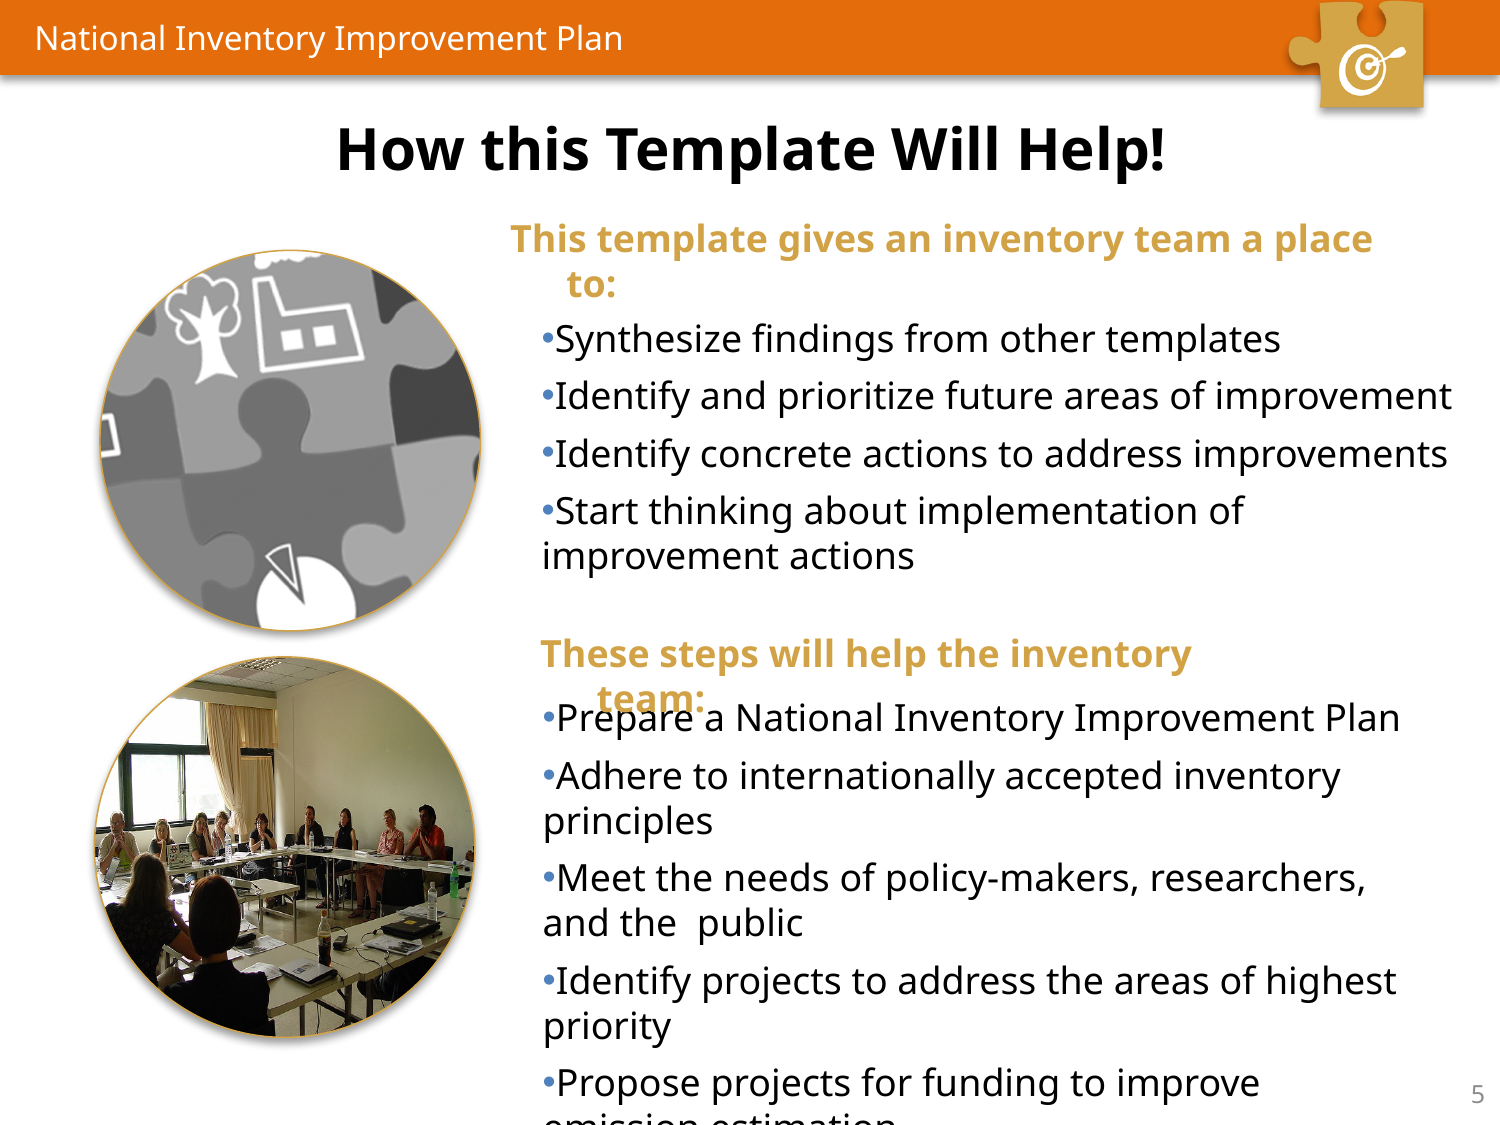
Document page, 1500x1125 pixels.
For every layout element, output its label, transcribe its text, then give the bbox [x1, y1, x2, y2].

text_box How this Template Will Help! [137, 104, 1366, 189]
text_box [93, 656, 476, 1039]
text_box National Inventory Improvement Plan [19, 10, 975, 65]
slide_number 5 [1424, 1065, 1500, 1125]
text_box [99, 249, 482, 632]
text_box These steps will help the inventory team: [525, 623, 1276, 728]
text_box [0, 0, 1284, 77]
text_box Synthesize findings from other templates Identify and prioritize future areas of improvement Identify concrete actions to address improvements Start thinking about implementation of improvement actions [526, 307, 1500, 585]
picture [1287, 0, 1424, 109]
text_box Prepare a National Inventory Improvement Plan Adhere to internationally accepted inventory principles Meet the needs of policy-makers, researchers, and the public Identify projects to address the areas of highest priority Propose projects for funding to improve emission estimation [527, 686, 1424, 1125]
text_box This template gives an inventory team a place to: [495, 207, 1420, 313]
text_box [1425, 0, 1500, 77]
